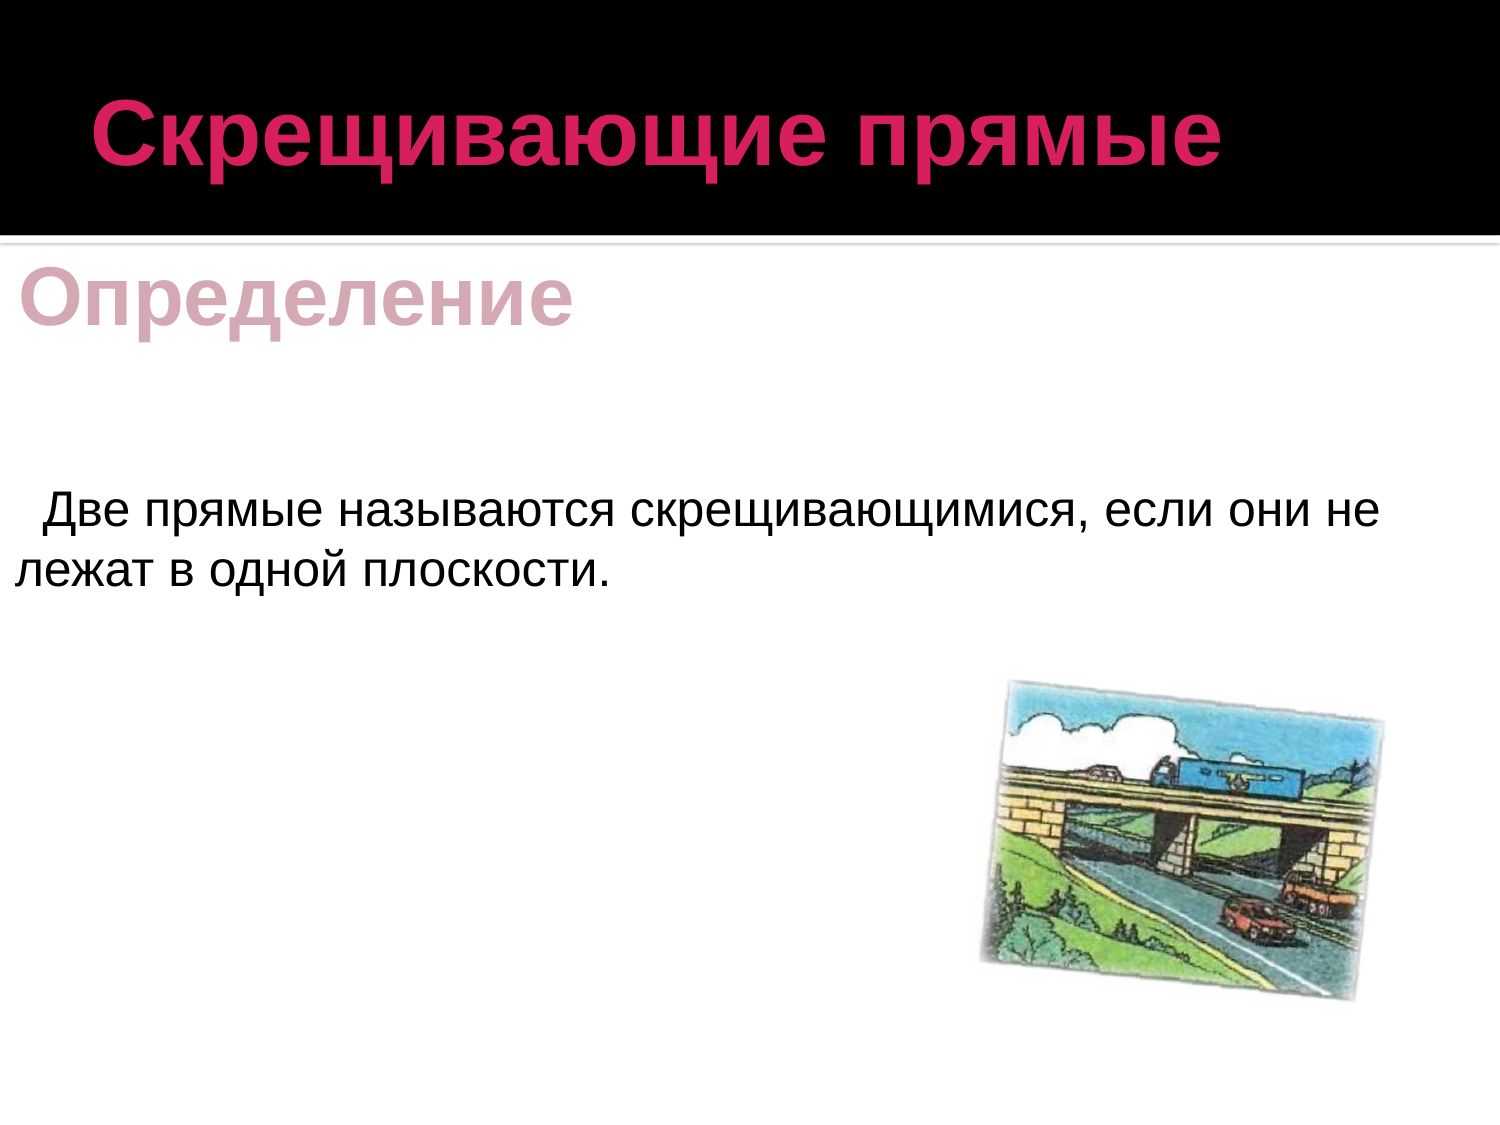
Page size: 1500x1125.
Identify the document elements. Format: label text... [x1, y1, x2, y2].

picture [978, 683, 1383, 1001]
title Скрещивающие прямые [75, 24, 1425, 231]
text_box Две прямые называются скрещивающимися, если они не лежат в одной плоскости. [0, 468, 1418, 604]
text_box Определение [3, 234, 590, 350]
